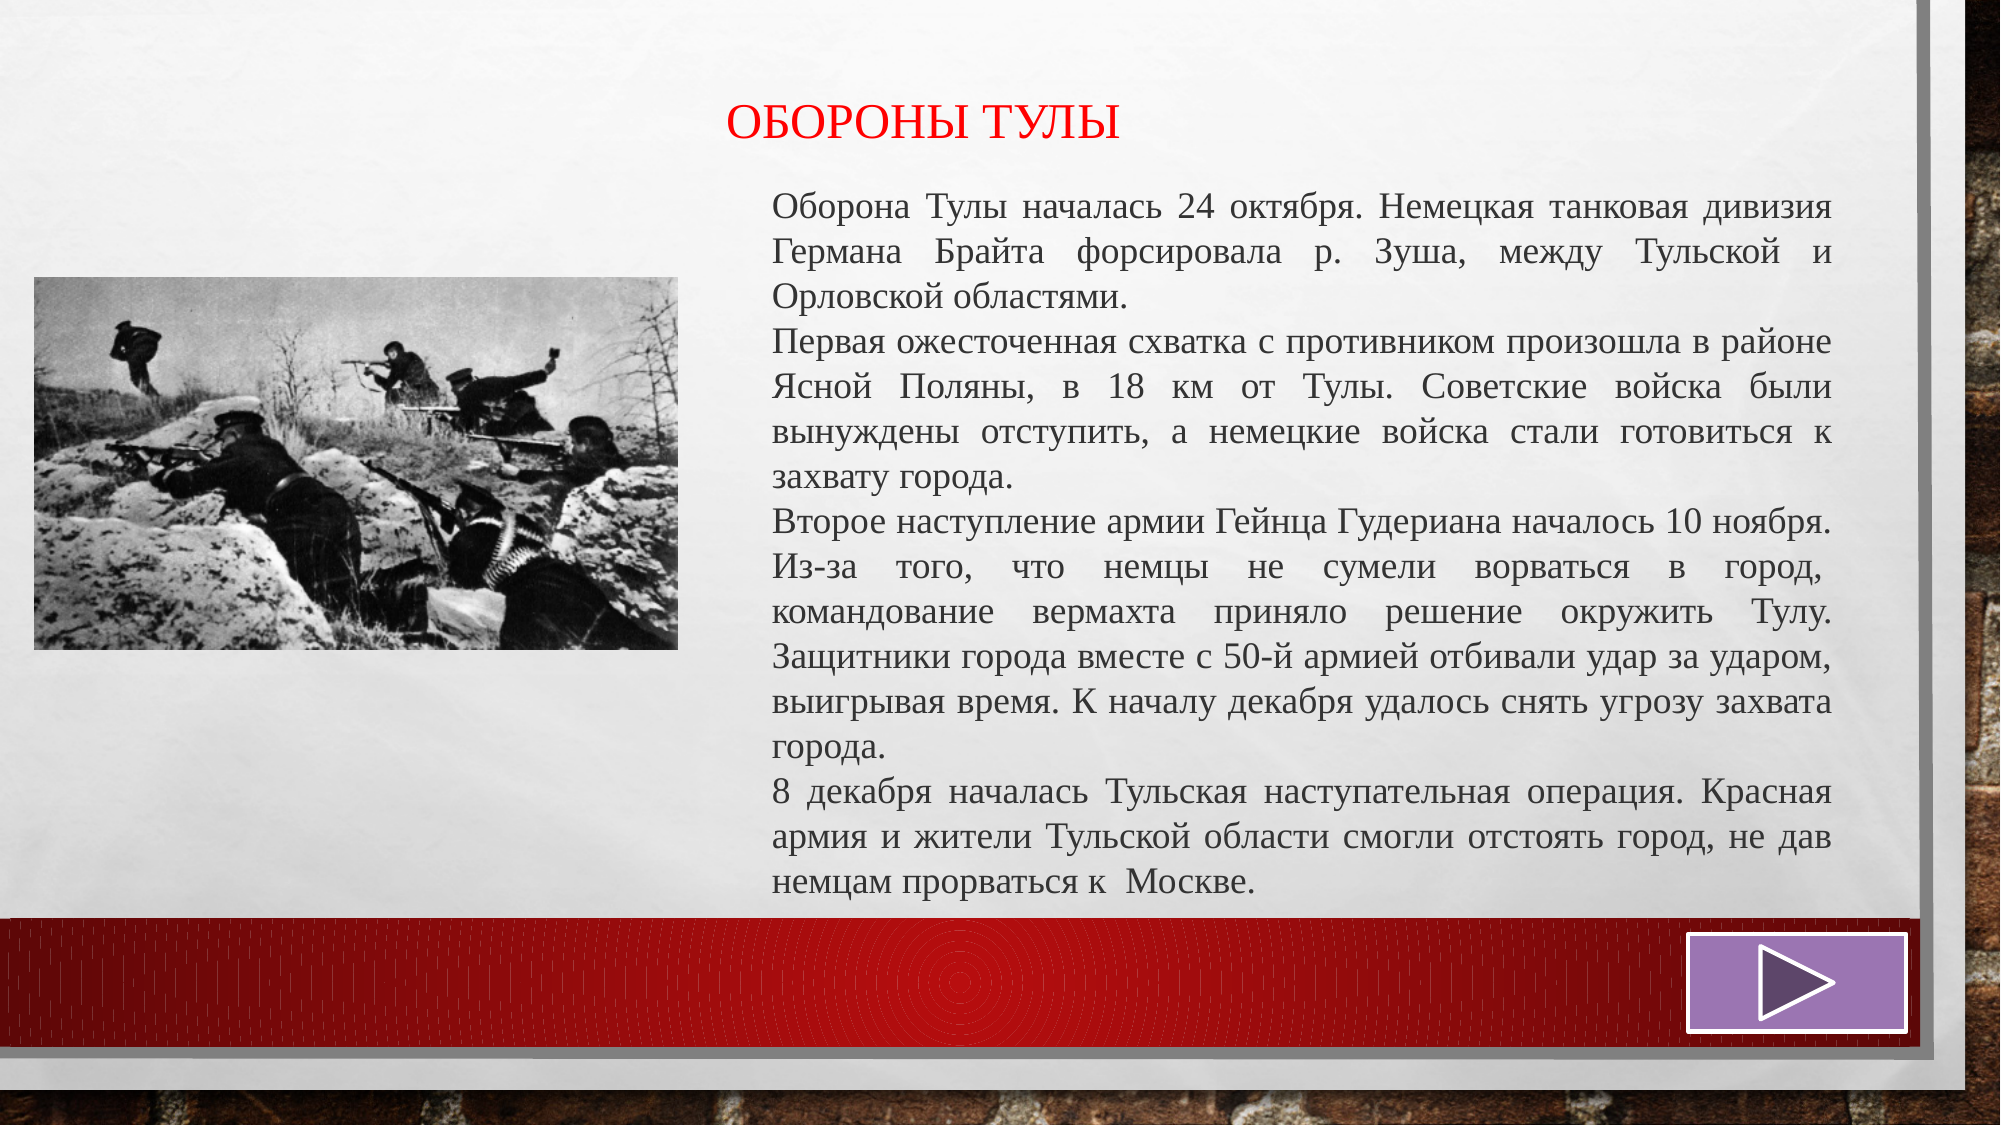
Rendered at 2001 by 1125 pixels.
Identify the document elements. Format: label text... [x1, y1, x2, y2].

picture [0, 0, 2000, 1125]
text_box Оборона Тулы началась 24 октября. Немецкая танковая дивизия Германа Брайта форсировала р. Зуша, между Тульской и Орловской областями. Первая ожесточенная схватка с противником произошла в районе Ясной Поляны, в 18 км от Тулы. Советские войска были вынуждены отступить, а немецкие войска стали готовиться к захвату города. Второе наступление армии Гейнца Гудериана началось 10 ноября. Из-за того, что немцы не сумели ворваться в город, командование вермахта приняло решение окружить Тулу. Защитники города вместе с 50-й армией отбивали удар за ударом, выигрывая время. К началу декабря удалось снять угрозу захвата города. 8 декабря началась Тульская наступательная операция. Красная армия и жители Тульской области смогли отстоять город, не дав немцам прорваться к Москве. [757, 174, 1849, 909]
title обороны Тулы [496, 27, 1363, 217]
text_box [1686, 932, 1908, 1034]
picture [34, 277, 678, 650]
